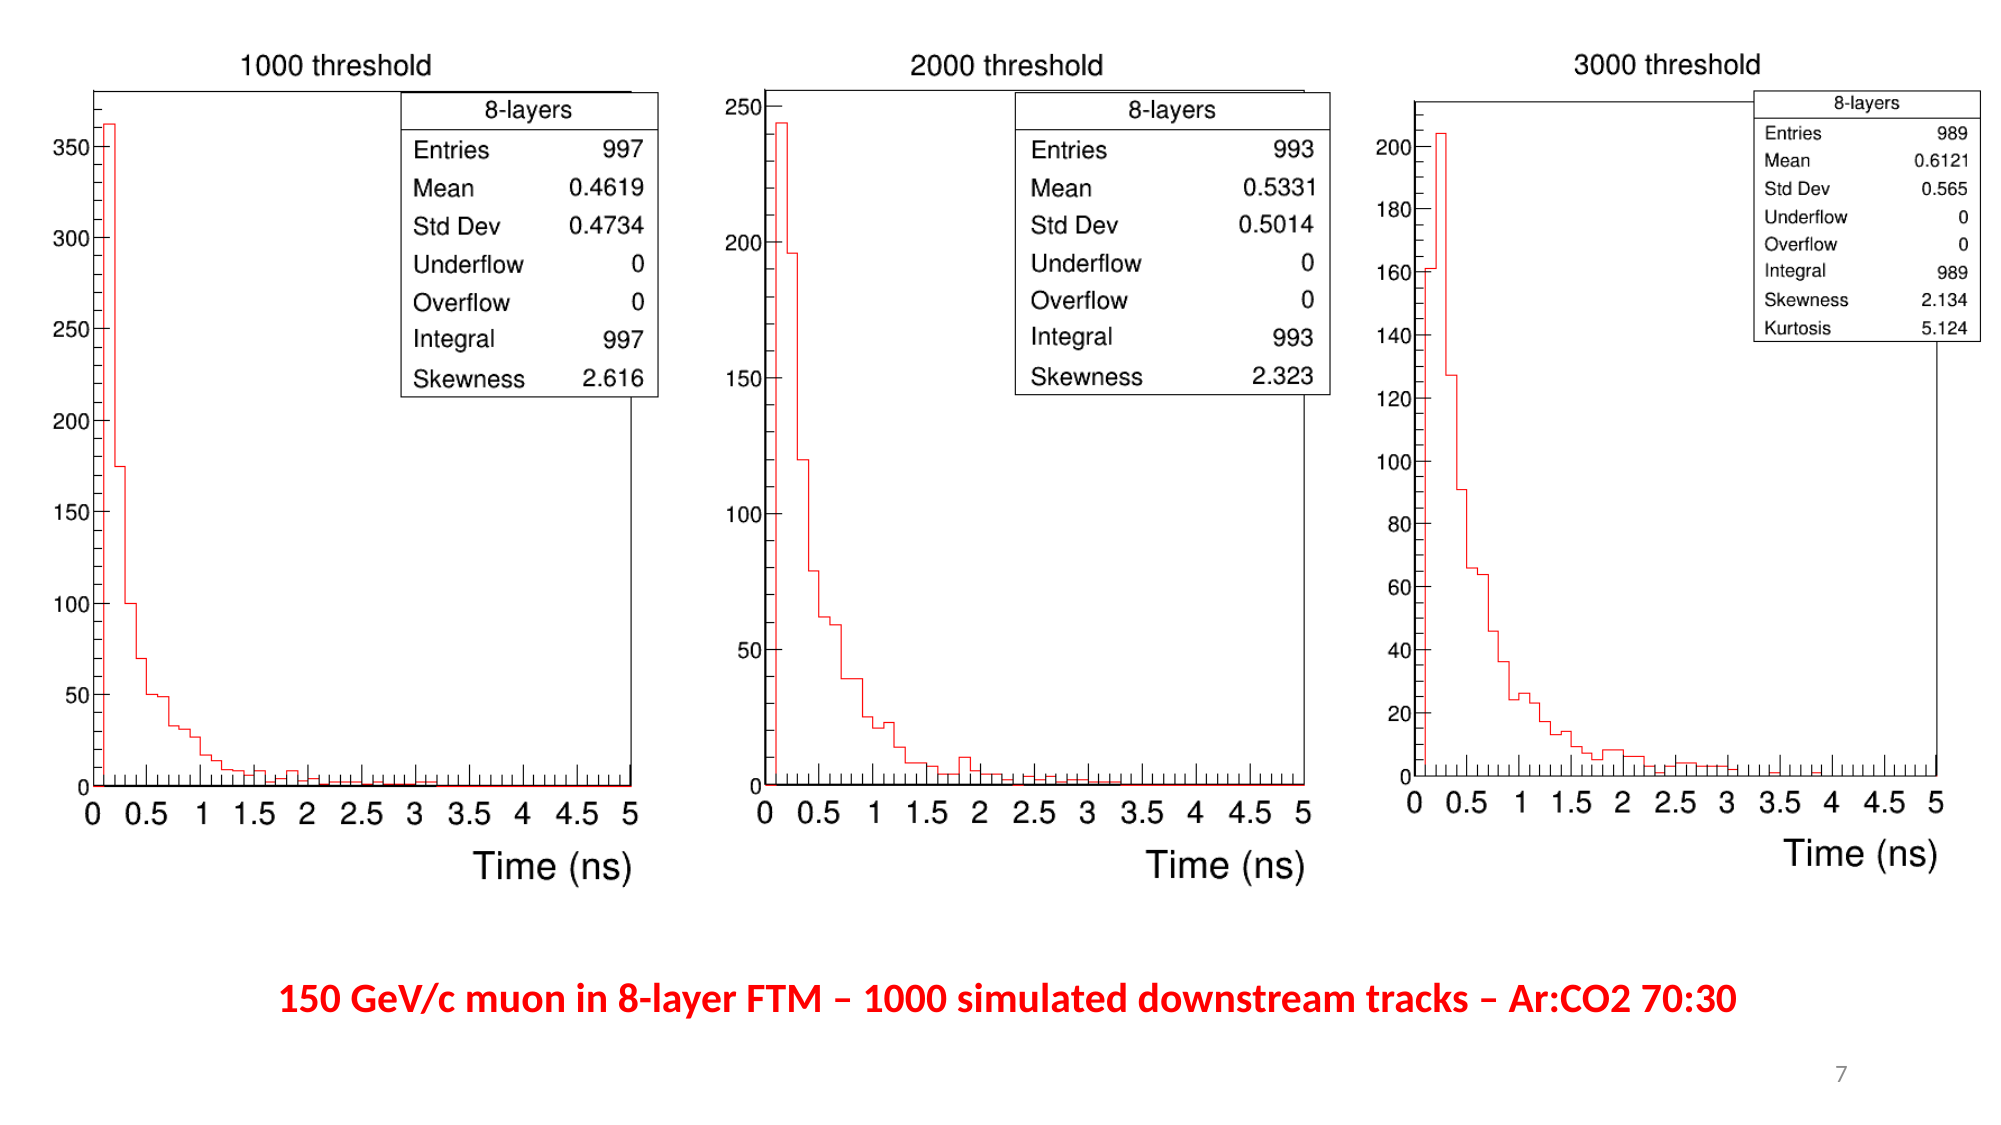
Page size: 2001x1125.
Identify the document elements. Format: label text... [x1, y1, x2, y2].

text_box <number> [1412, 1042, 1863, 1103]
text_box 150 GeV/c muon in 8-layer FTM – 1000 simulated downstream tracks – Ar:CO2 70:30 [193, 969, 1861, 1083]
picture [0, 35, 1993, 905]
